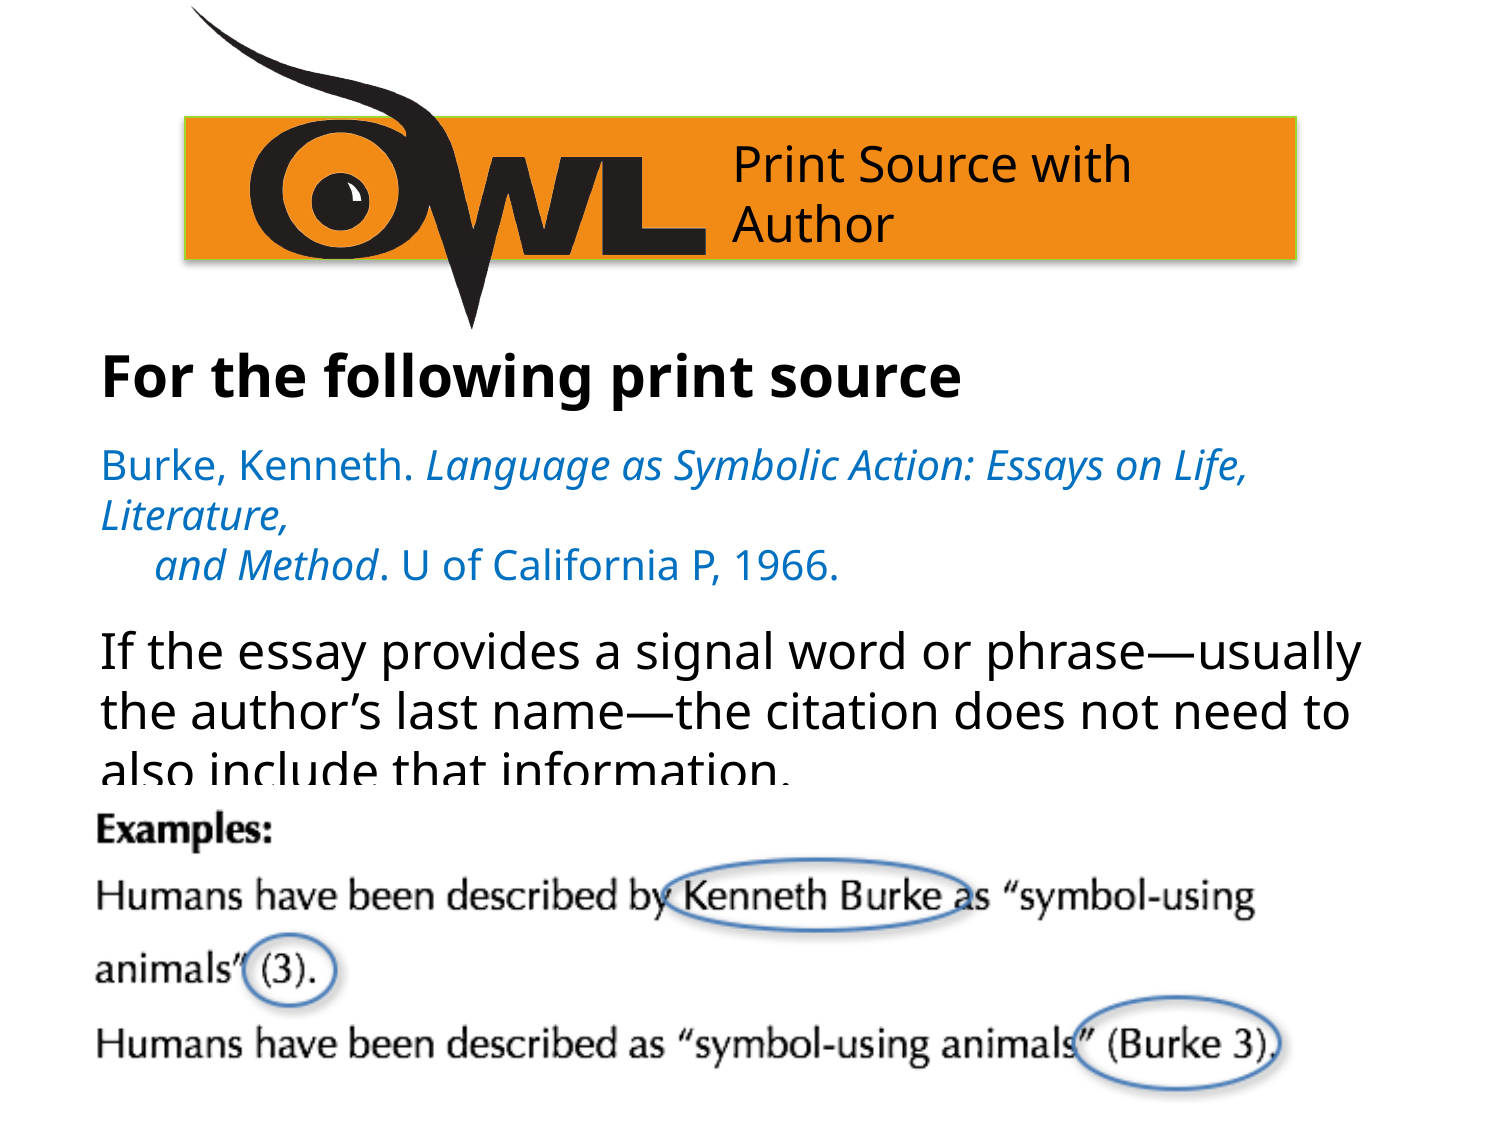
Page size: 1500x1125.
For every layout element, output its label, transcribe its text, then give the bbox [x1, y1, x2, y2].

text_box For the following print source Burke, Kenneth. Language as Symbolic Action: Essays on Life, Literature, and Method. U of California P, 1966. If the essay provides a signal word or phrase—usually the author’s last name—the citation does not need to also include that information. [85, 331, 1452, 837]
picture [65, 785, 1370, 1124]
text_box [184, 0, 1297, 332]
